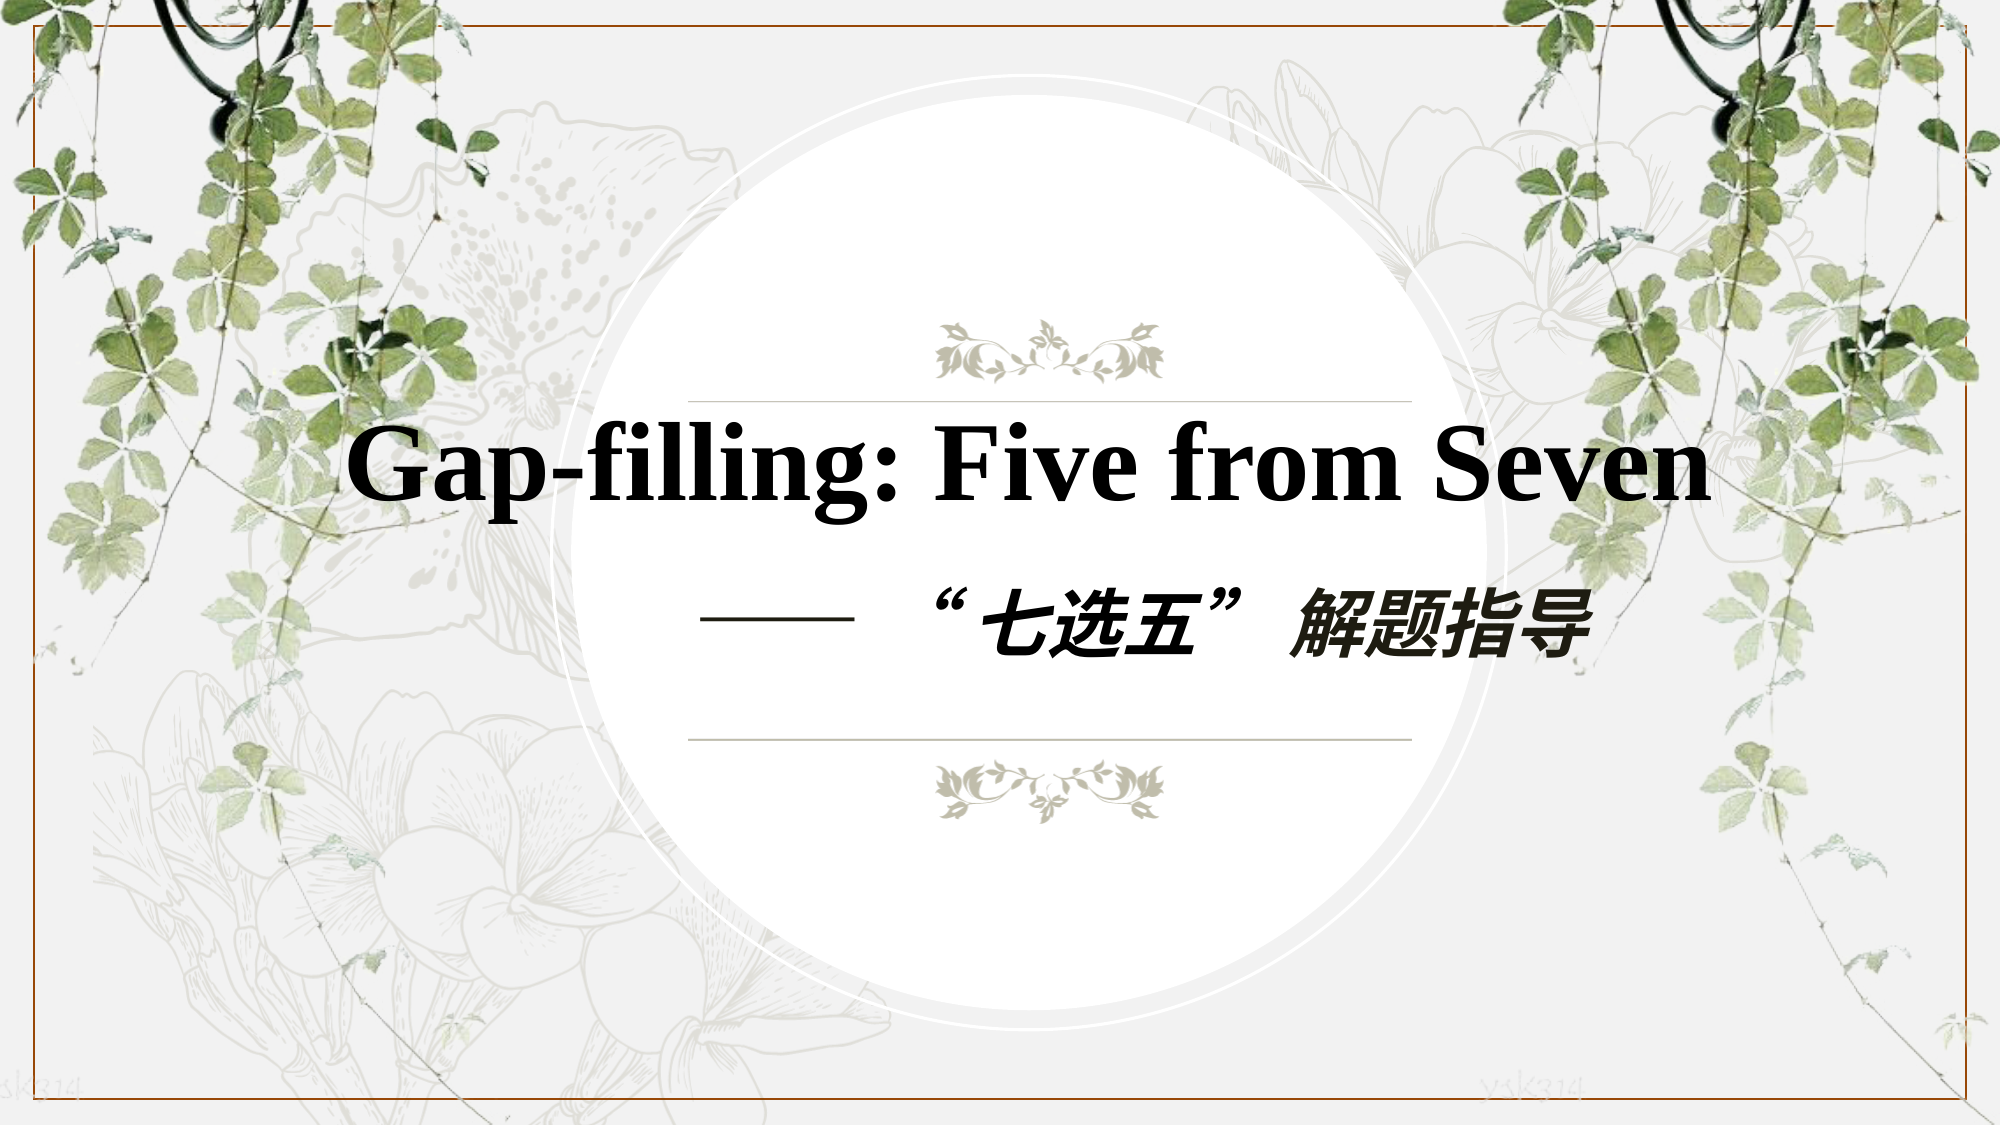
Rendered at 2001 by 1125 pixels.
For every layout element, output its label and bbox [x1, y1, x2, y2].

text_box [685, 25, 1437, 56]
picture [688, 319, 1412, 824]
text_box [685, 56, 1437, 1125]
picture [1437, 0, 2000, 1125]
picture [0, 0, 685, 1125]
